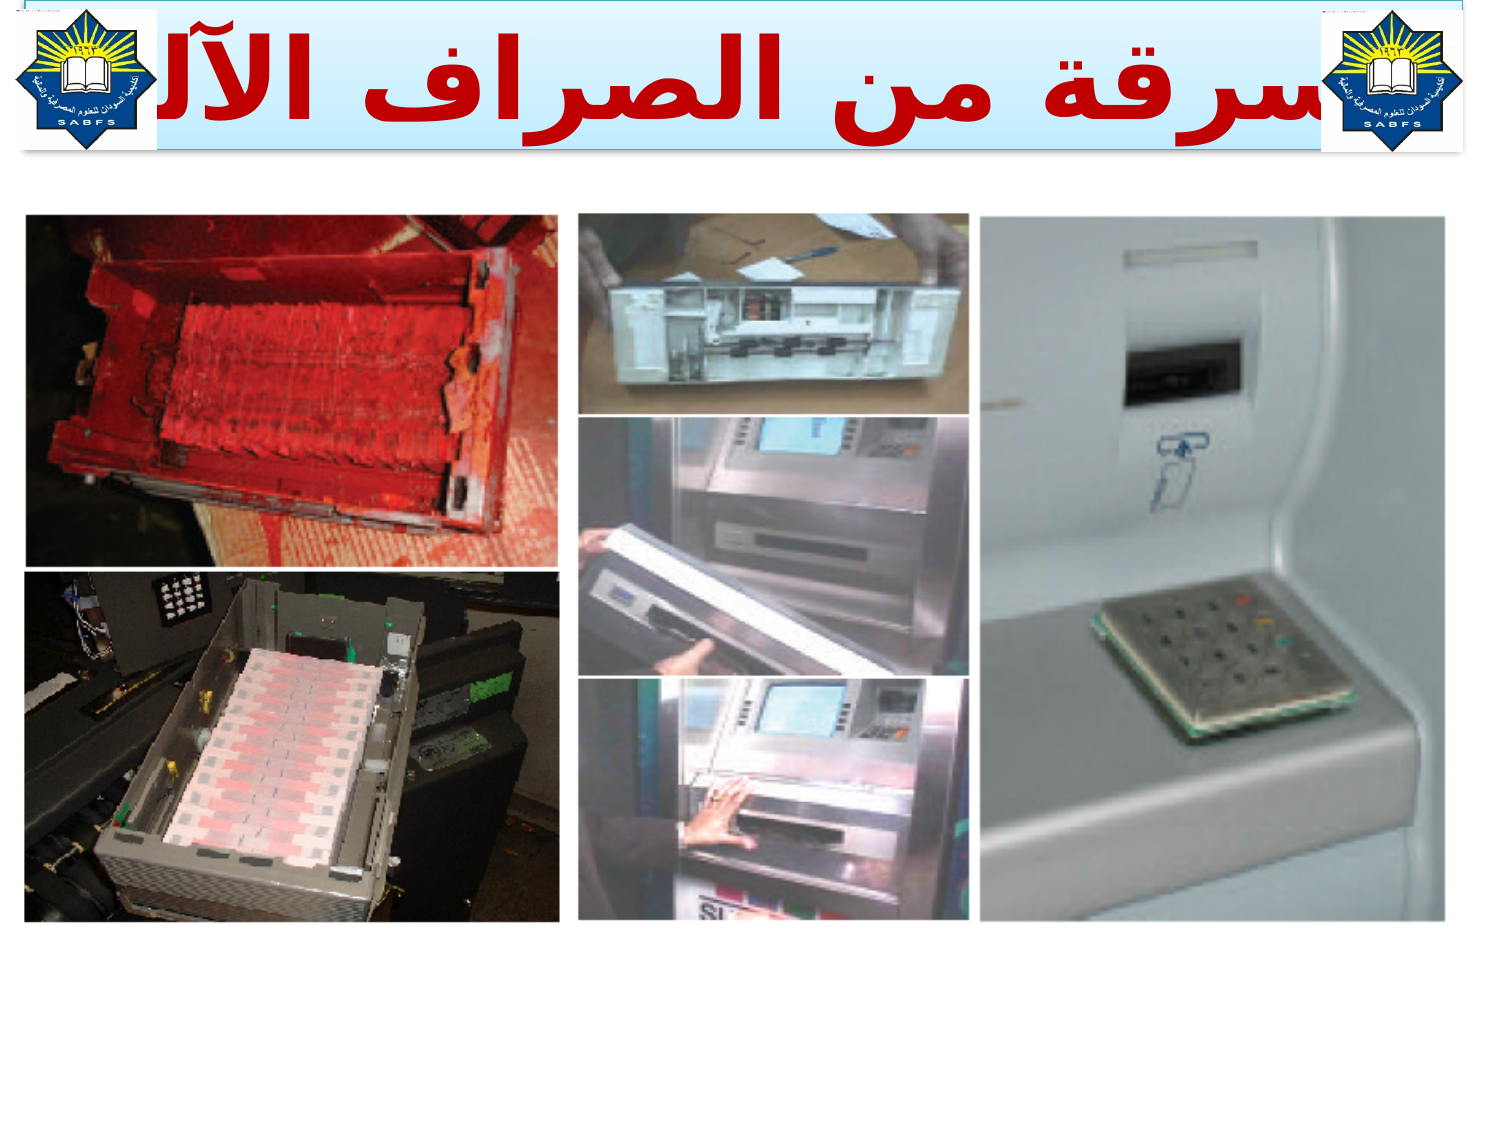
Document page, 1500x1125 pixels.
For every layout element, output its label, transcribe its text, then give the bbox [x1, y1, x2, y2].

picture [15, 9, 157, 151]
text_box السرقة من الصراف الآلي [24, 0, 1463, 150]
picture [23, 212, 563, 924]
picture [1321, 10, 1463, 152]
picture [574, 212, 1451, 926]
